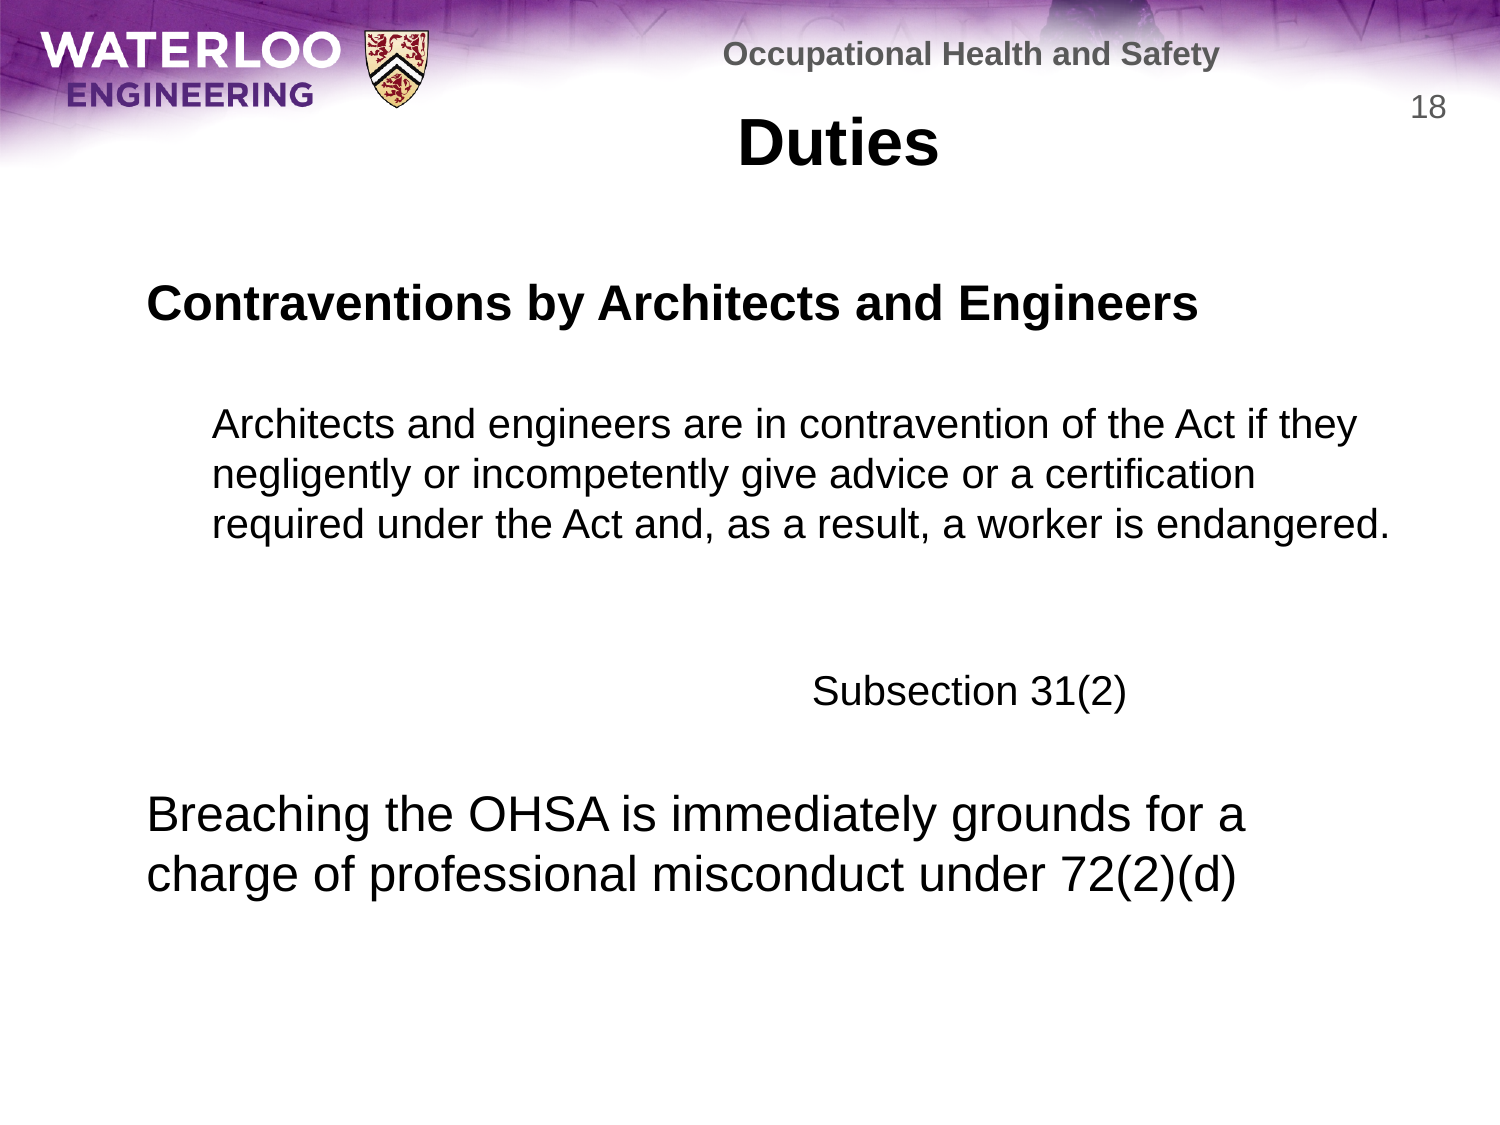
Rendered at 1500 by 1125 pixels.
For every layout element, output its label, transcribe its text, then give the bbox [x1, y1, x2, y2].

footer Occupational Health and Safety [535, 24, 1236, 68]
title Duties [252, 44, 1426, 233]
list Contraventions by Architects and Engineers Architects and engineers are in contravention of the Act if they negligently or incompetently give advice or a certification required under the Act and, as a result, a worker is endangered. Subsection 31(2) Breaching the OHSA is immediately grounds for a charge of professional misconduct under 72(2)(d) [74, 262, 1426, 1020]
picture [0, 0, 1500, 1125]
slide_number 18 [1333, 73, 1462, 134]
